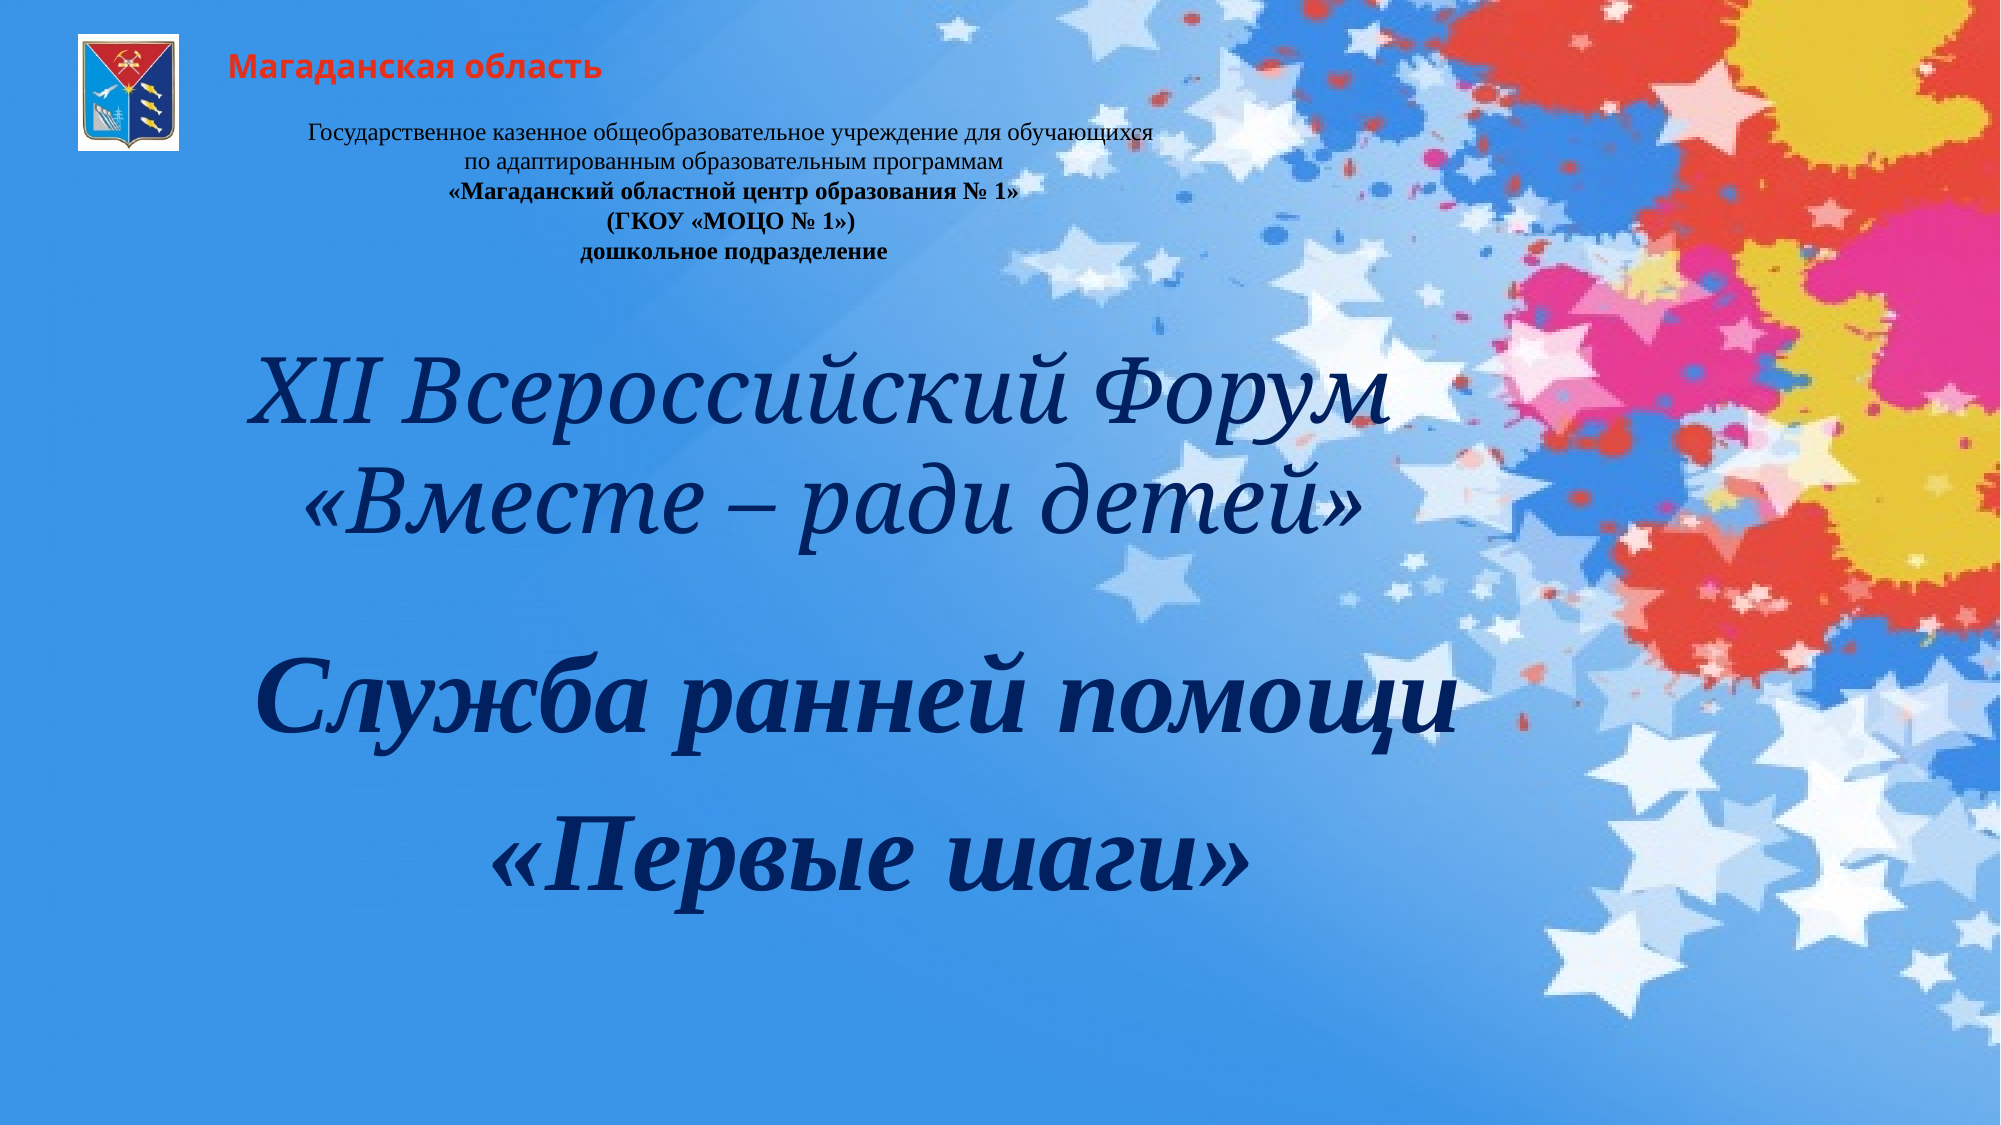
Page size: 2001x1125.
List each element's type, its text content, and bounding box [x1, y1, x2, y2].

picture [0, 0, 2001, 1125]
text_box Служба ранней помощи «Первые шаги» [0, 612, 1756, 1062]
subtitle XII Всероссийский Форум «Вместе – ради детей» [0, 324, 1733, 612]
footer Магаданская область [180, 34, 654, 95]
title Государственное казенное общеобразовательное учреждение для обучающихся по адаптированным образовательным программам «Магаданский областной центр образования № 1» (ГКОУ «МОЦО № 1») дошкольное подразделение [149, 76, 1319, 324]
